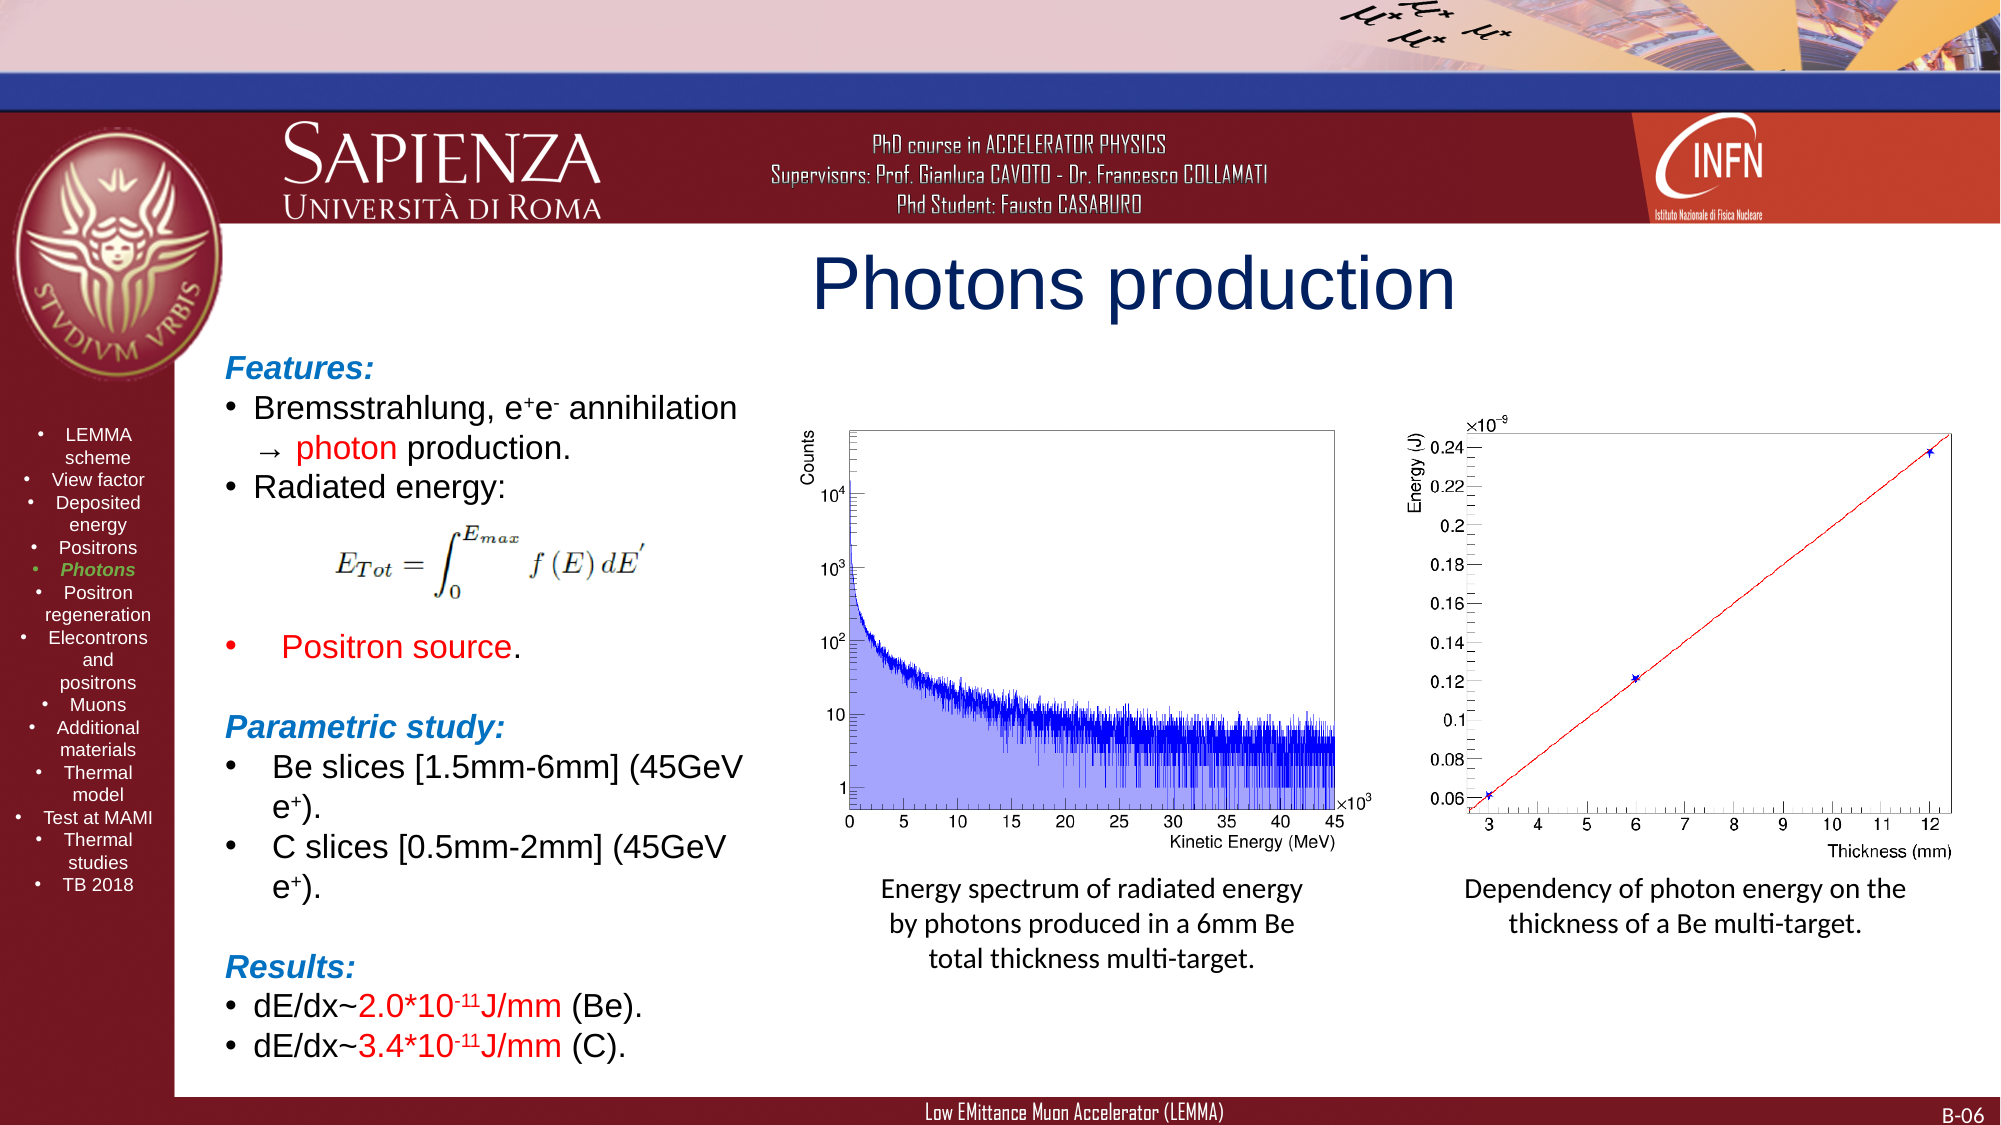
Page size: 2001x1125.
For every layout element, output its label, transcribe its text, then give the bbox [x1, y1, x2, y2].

text_box Energy spectrum of radiated energy by photons produced in a 6mm Be total thickness multi-target. [851, 862, 1334, 982]
text_box Dependency of photon energy on the thickness of a Be multi-target. [1444, 862, 1927, 947]
picture [329, 517, 655, 604]
slide_number B-06 [1662, 1083, 2000, 1125]
text_box Photons production [435, 226, 1834, 386]
text_box Features: Bremsstrahlung, e+e- annihilation → photon production. Radiated energy: Positron source. Parametric study: Be slices [1.5mm-6mm] (45GeV e+).e C slices [0.5mm-2mm] (45GeV e+). Results: dE/dx~2.0*10-11J/mm (Be). dE/dx~3.4*10-11J/mm (C). [210, 338, 790, 1125]
text_box LEMMA scheme View factor Deposited energy Positrons Photons Positron regeneration Elecontrons and positrons Muons Additional materials Thermal model Test at MAMI Thermal studies TB 2018 [0, 415, 169, 926]
picture [0, 0, 2001, 1125]
